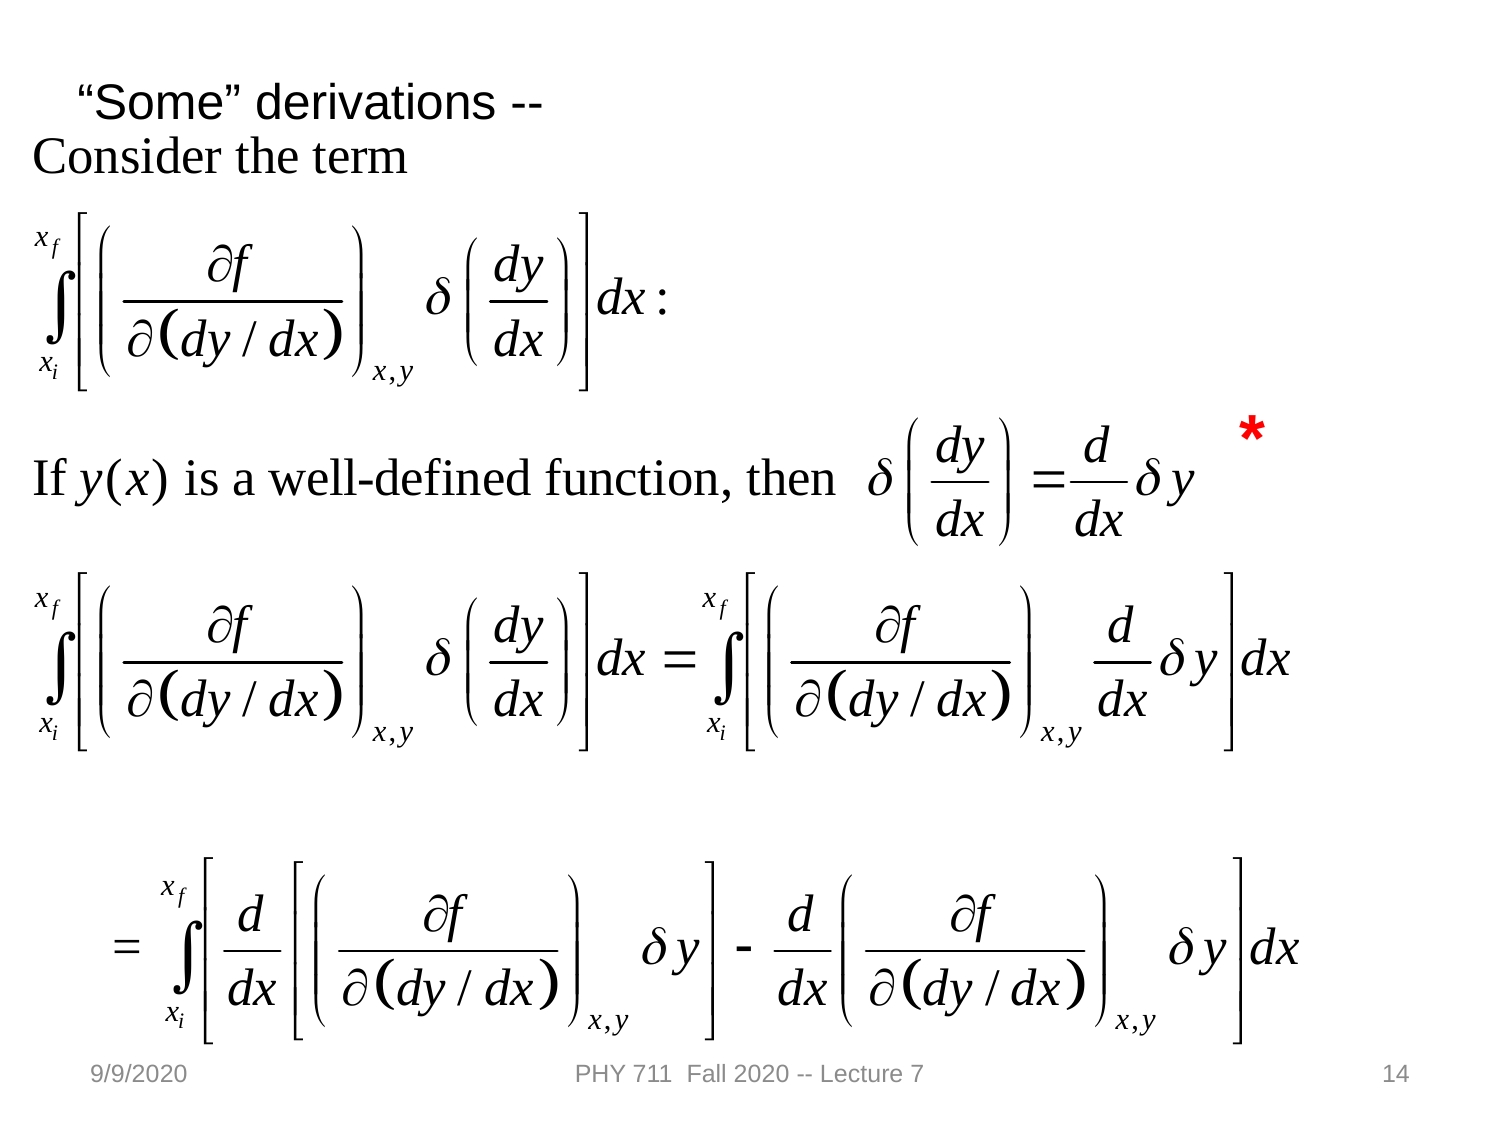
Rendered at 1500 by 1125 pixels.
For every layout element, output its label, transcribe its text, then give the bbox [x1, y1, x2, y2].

slide_number 14 [1074, 1042, 1425, 1103]
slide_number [75, 1066, 425, 1103]
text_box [24, 123, 1311, 1058]
text_box “Some” derivations -- [62, 62, 1225, 122]
footer PHY 711 Fall 2020 -- Lecture 7 [512, 1066, 988, 1103]
